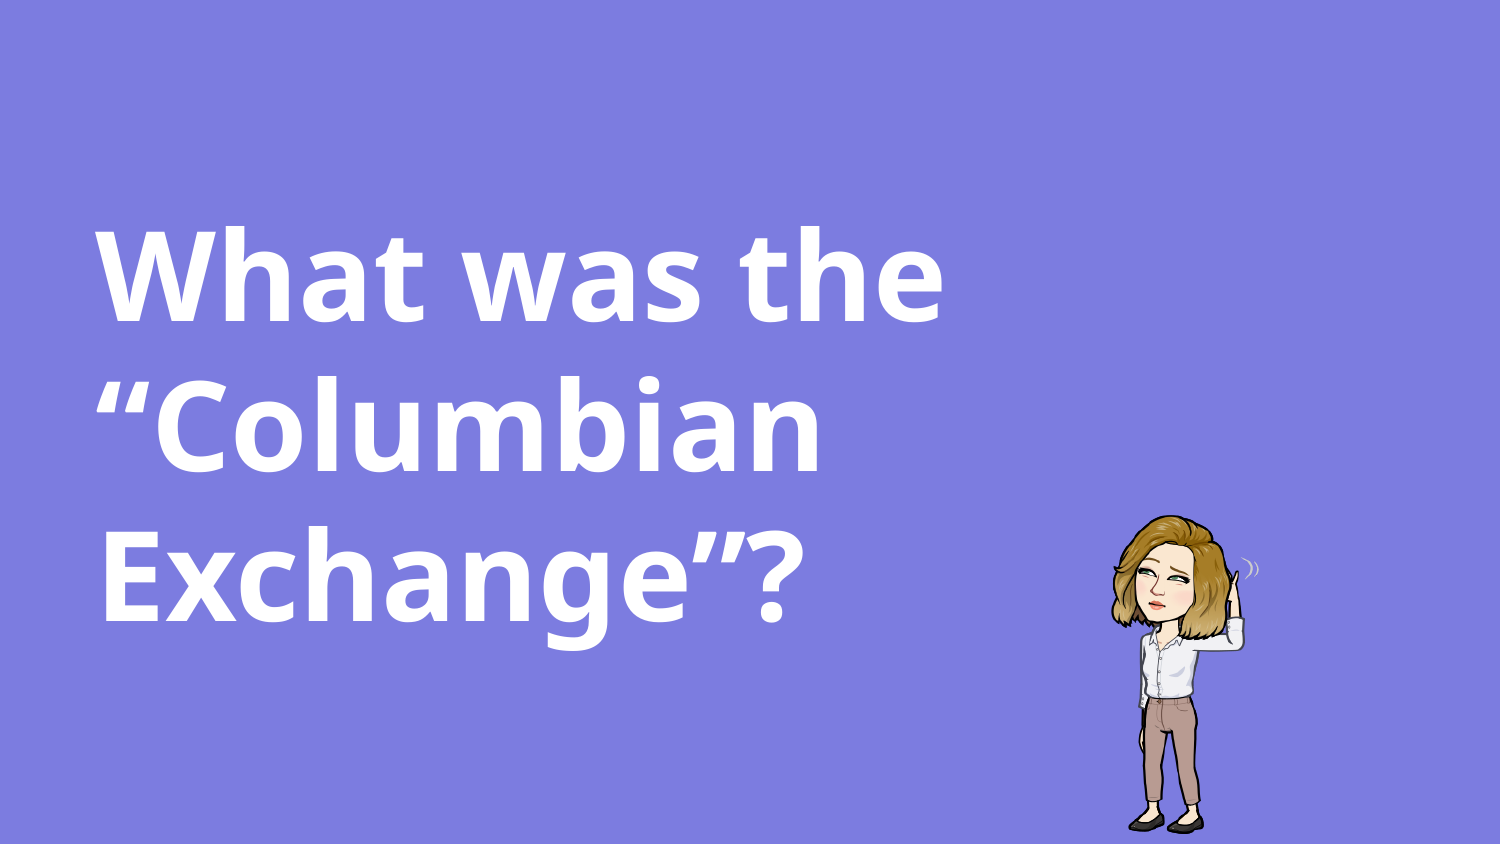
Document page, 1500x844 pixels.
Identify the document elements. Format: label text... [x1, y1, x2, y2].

title What was the “Columbian Exchange”? [80, 86, 1408, 758]
picture [985, 470, 1359, 844]
